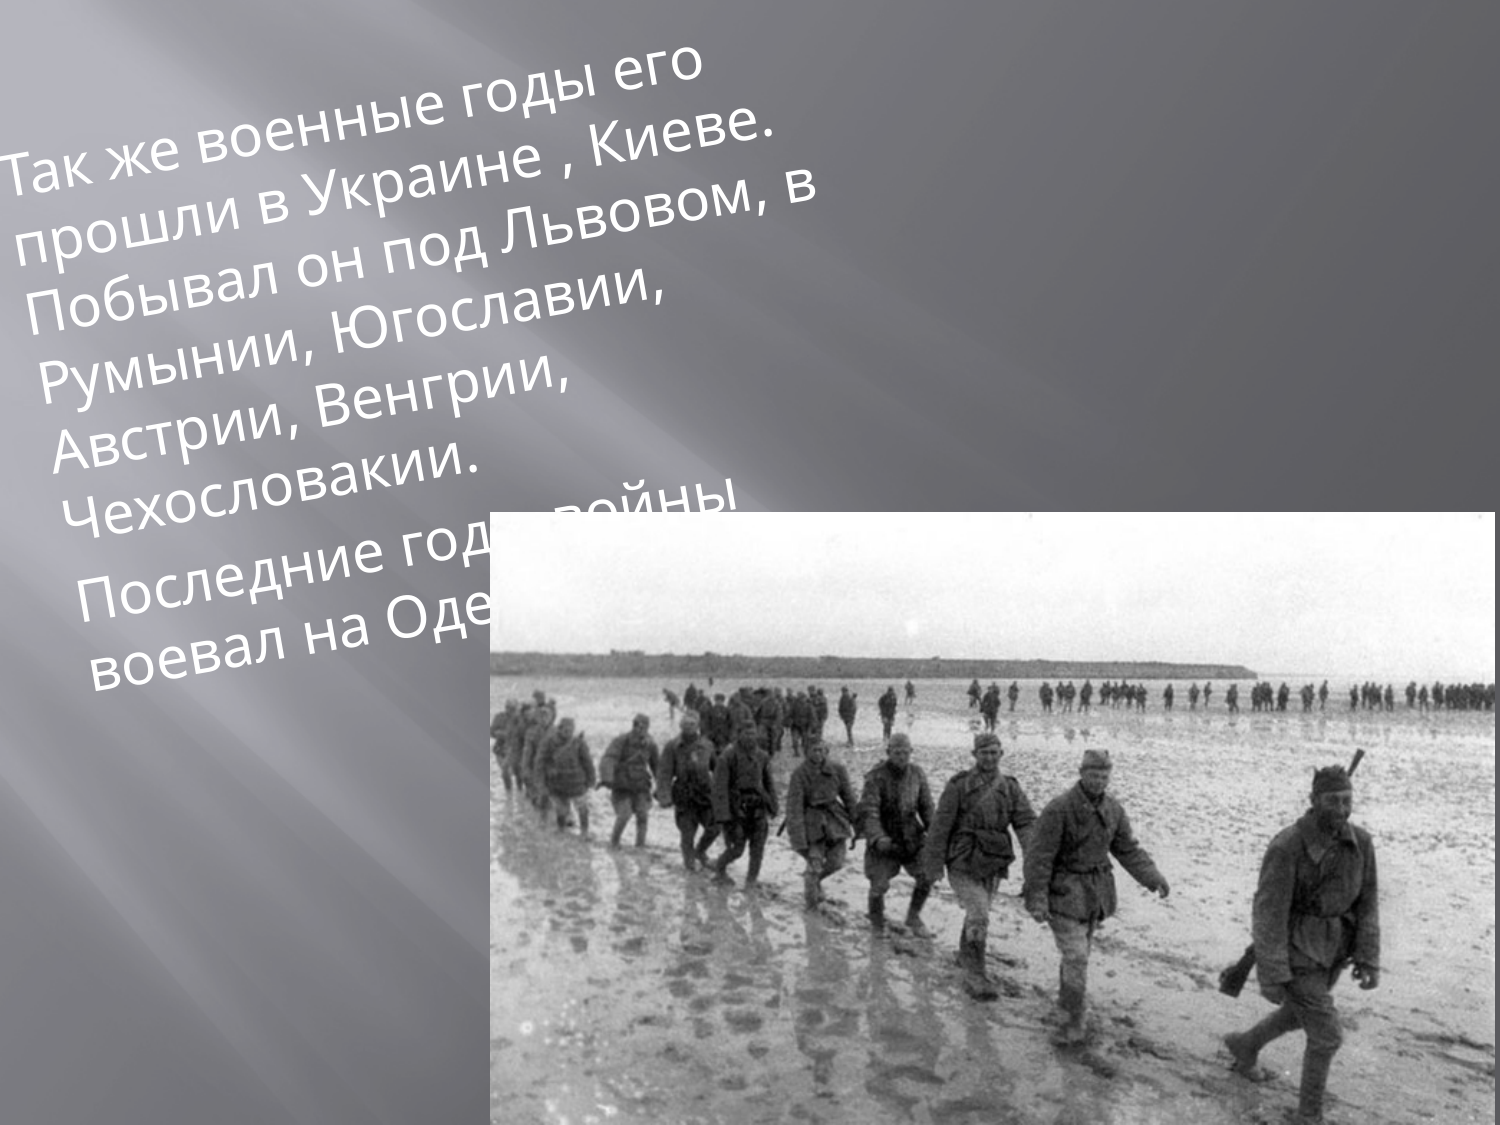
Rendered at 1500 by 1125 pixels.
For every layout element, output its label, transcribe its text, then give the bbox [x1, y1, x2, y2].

list Так же военные годы его прошли в Украине , Киеве. Побывал он под Львовом, в Румынии, Югославии, Австрии, Венгрии, Чехословакии. Последние годы войны воевал на Одере (Германия) [0, 0, 960, 913]
picture [489, 512, 1495, 1125]
